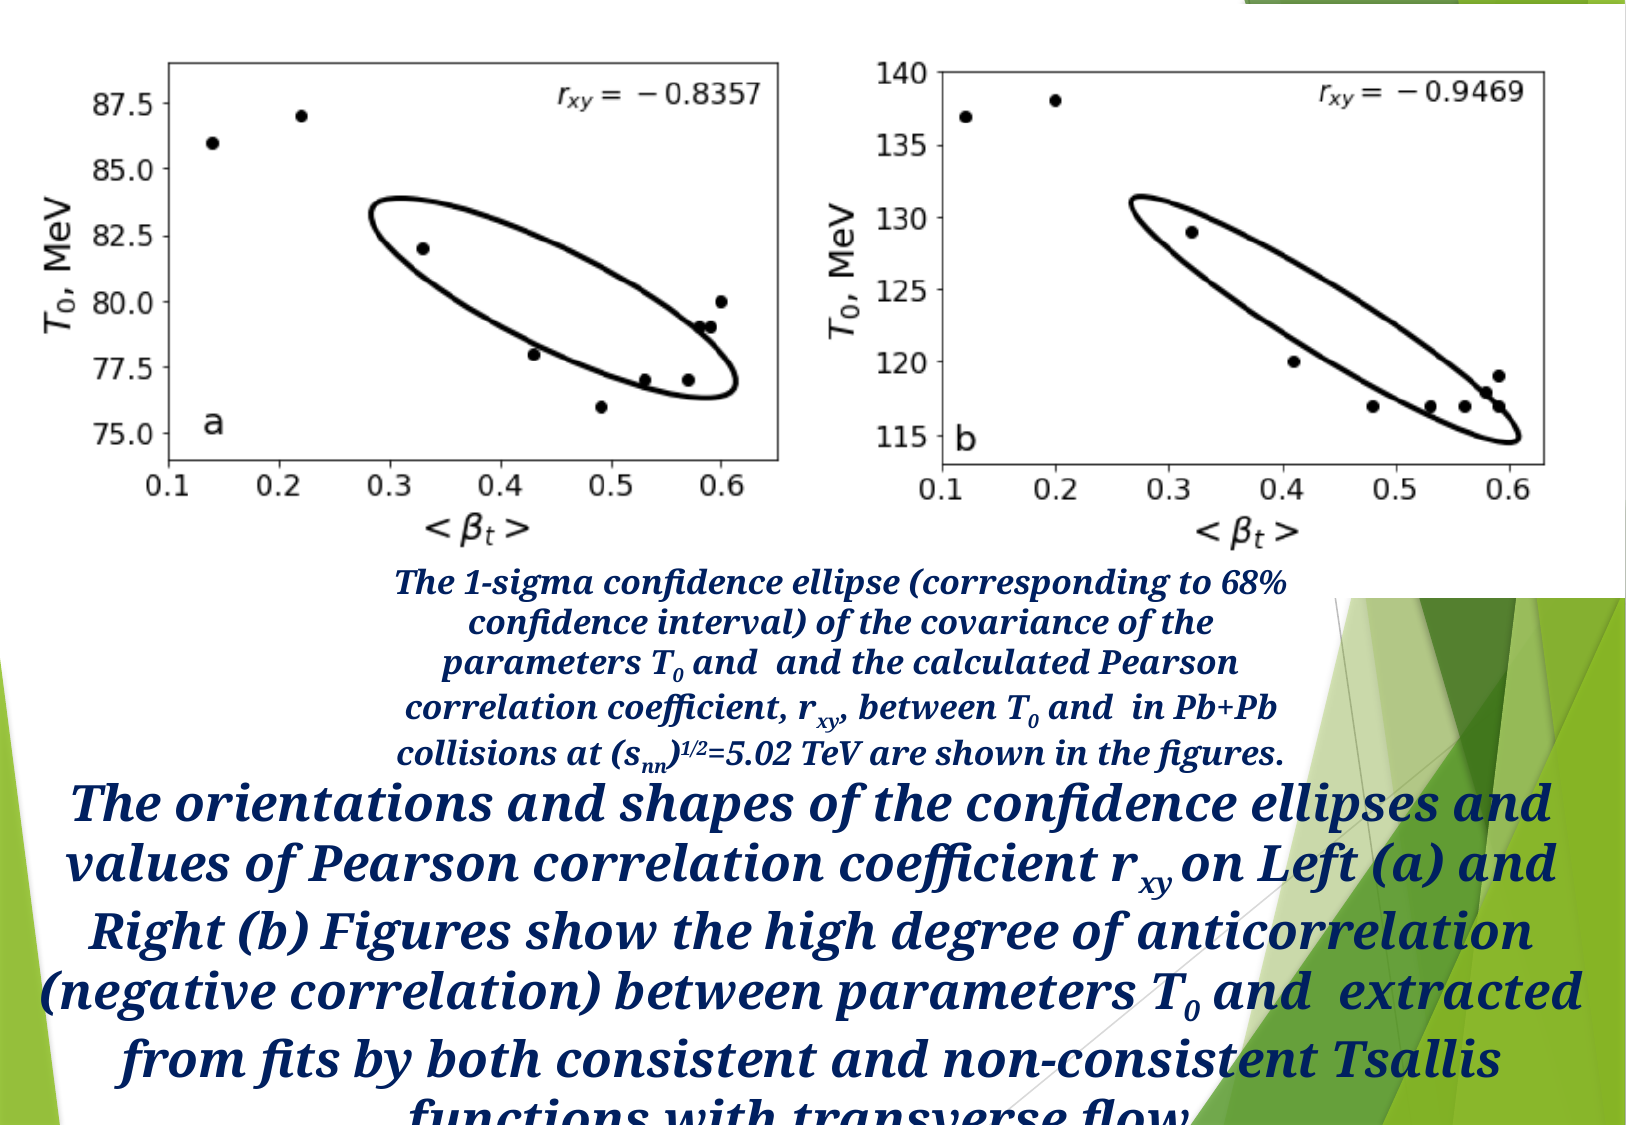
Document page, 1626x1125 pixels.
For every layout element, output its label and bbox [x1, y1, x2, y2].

picture [0, 3, 1625, 599]
